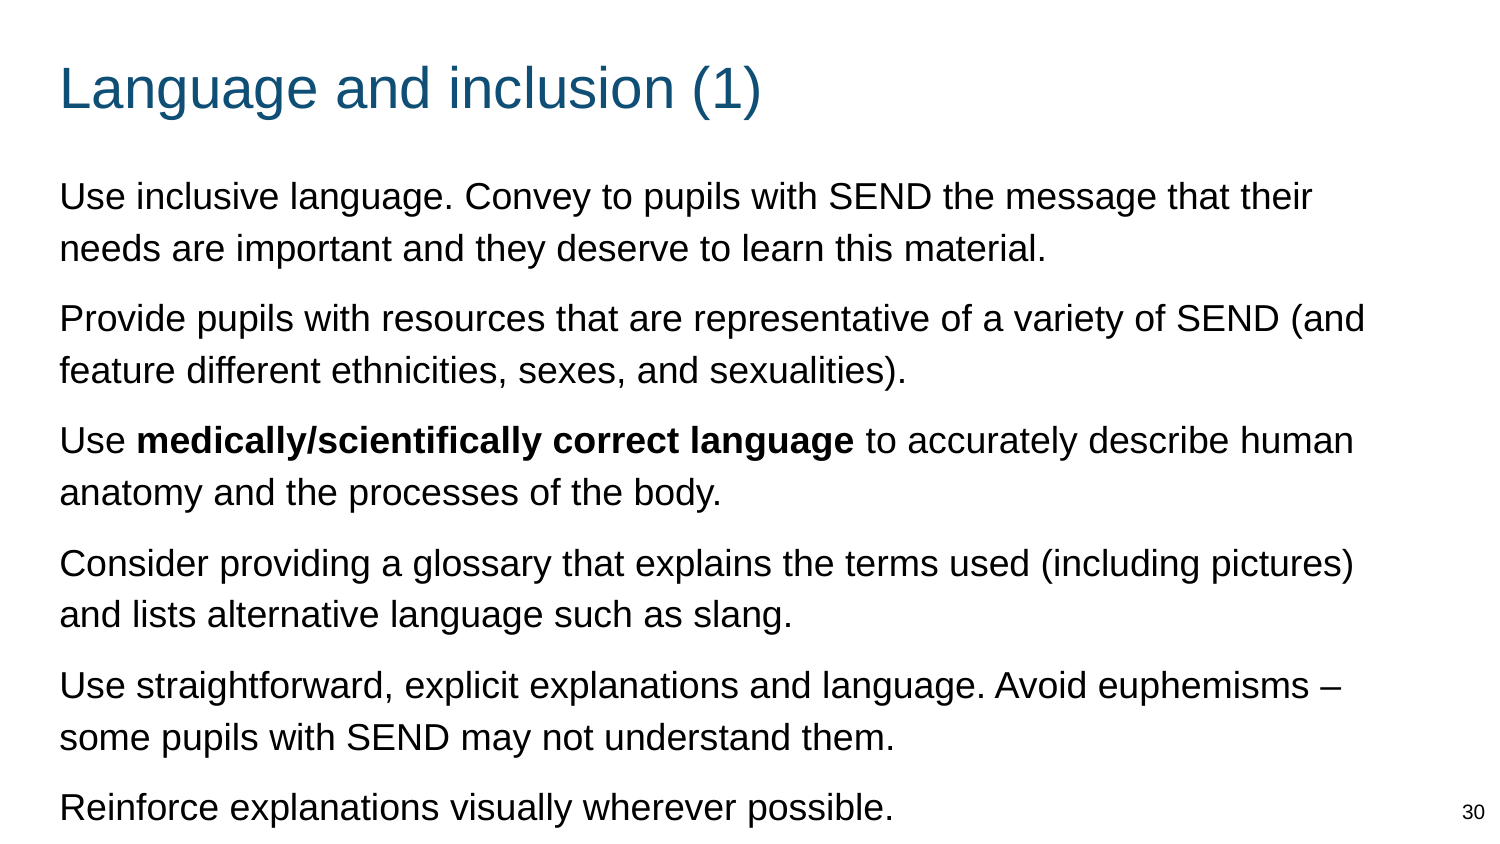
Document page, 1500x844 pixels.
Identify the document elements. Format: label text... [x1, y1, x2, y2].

title Language and inclusion (1) [44, 35, 1470, 130]
list Use inclusive language. Convey to pupils with SEND the message that their needs are important and they deserve to learn this material. Provide pupils with resources that are representative of a variety of SEND (and feature different ethnicities, sexes, and sexualities). Use medically/scientifically correct language to accurately describe human anatomy and the processes of the body. Consider providing a glossary that explains the terms used (including pictures) and lists alternative language such as slang. Use straightforward, explicit explanations and language. Avoid euphemisms – some pupils with SEND may not understand them. Reinforce explanations visually wherever possible. [44, 150, 1420, 769]
slide_number 30 [1410, 779, 1500, 844]
